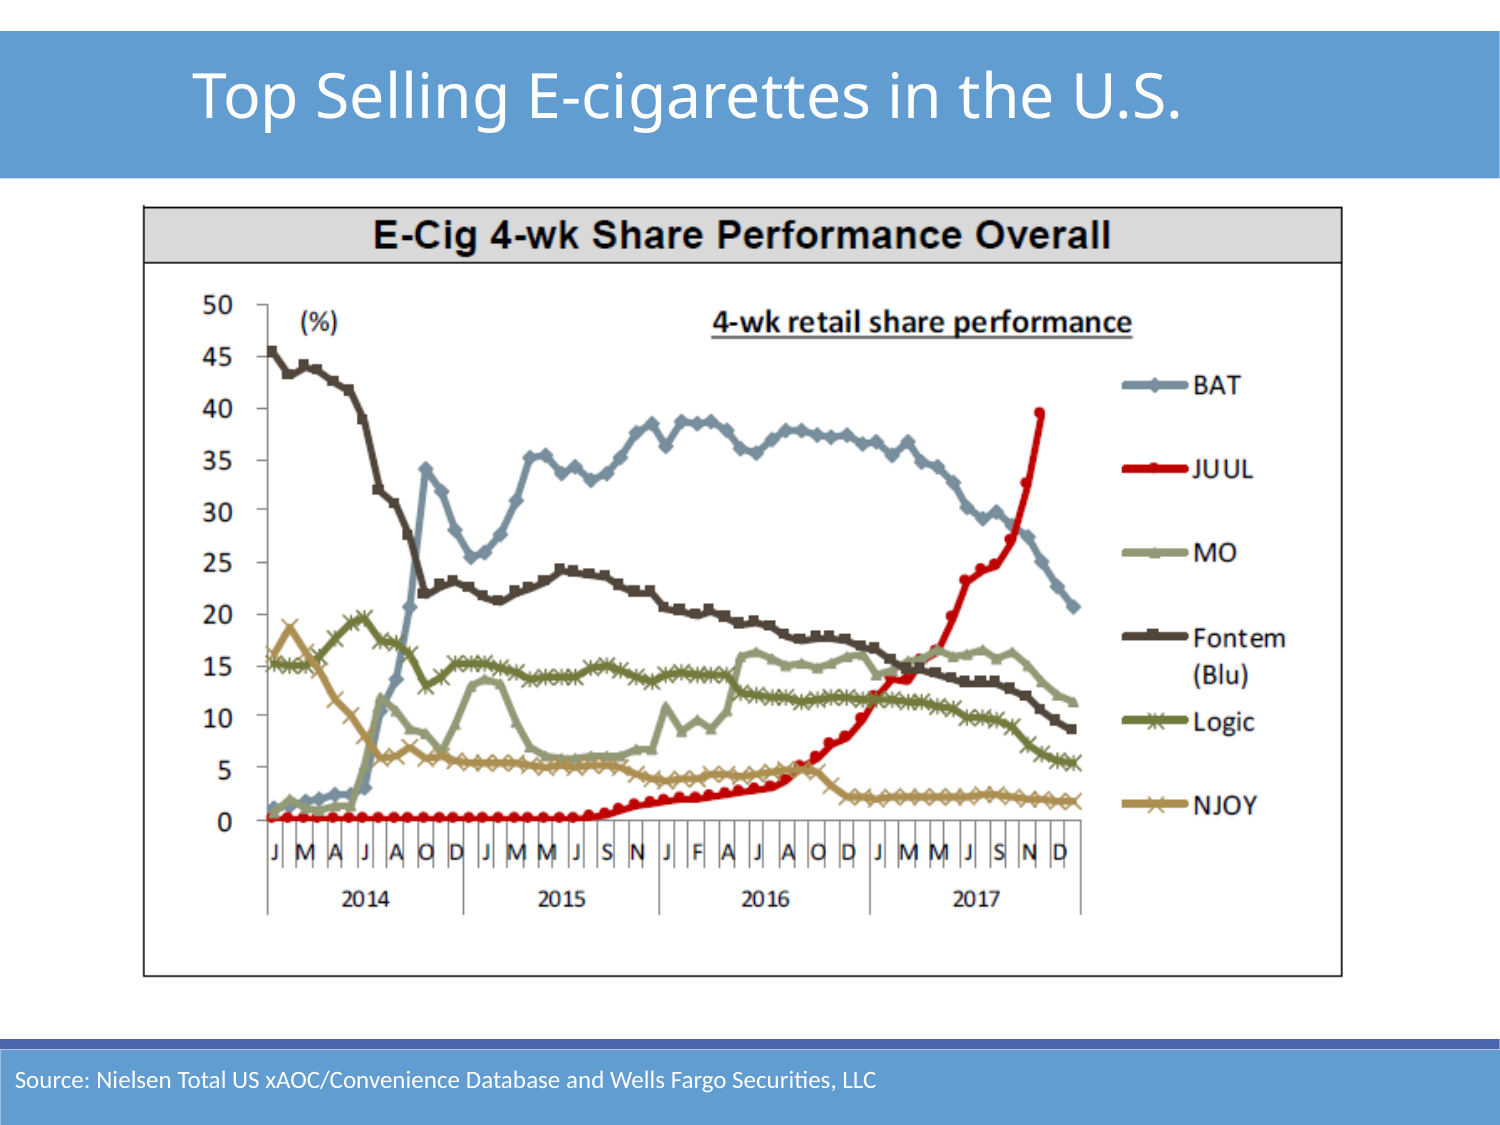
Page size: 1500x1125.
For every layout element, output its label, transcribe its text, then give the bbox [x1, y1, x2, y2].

text_box Top Selling E-cigarettes in the U.S. [177, 49, 1500, 139]
picture [134, 191, 1354, 989]
text_box [0, 30, 1500, 180]
text_box Source: Nielsen Total US xAOC/Convenience Database and Wells Fargo Securities, LLC [0, 1056, 1252, 1101]
